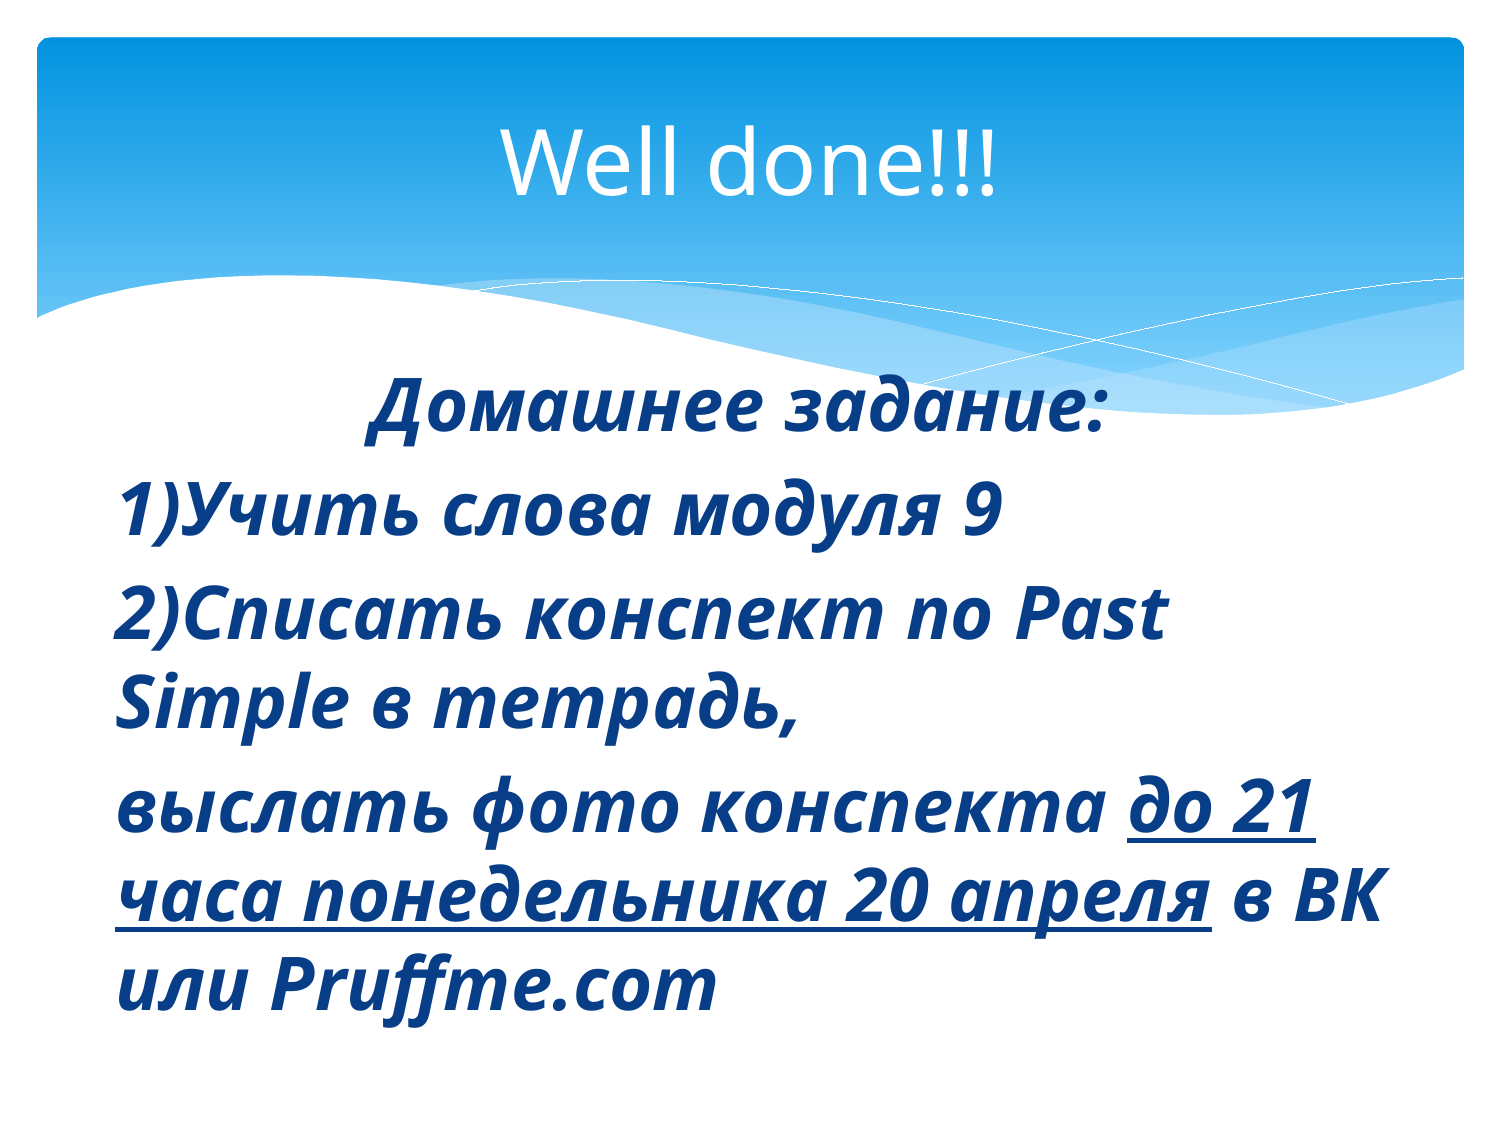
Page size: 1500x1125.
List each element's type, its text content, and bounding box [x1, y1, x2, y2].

list Домашнее задание: 1)Учить слова модуля 9 2)Списать конспект по Past Simple в тетрадь, выслать фото конспекта до 21 часа понедельника 20 апреля в ВК или Pruffme.com [100, 349, 1400, 1035]
title Well done!!! [75, 55, 1425, 261]
